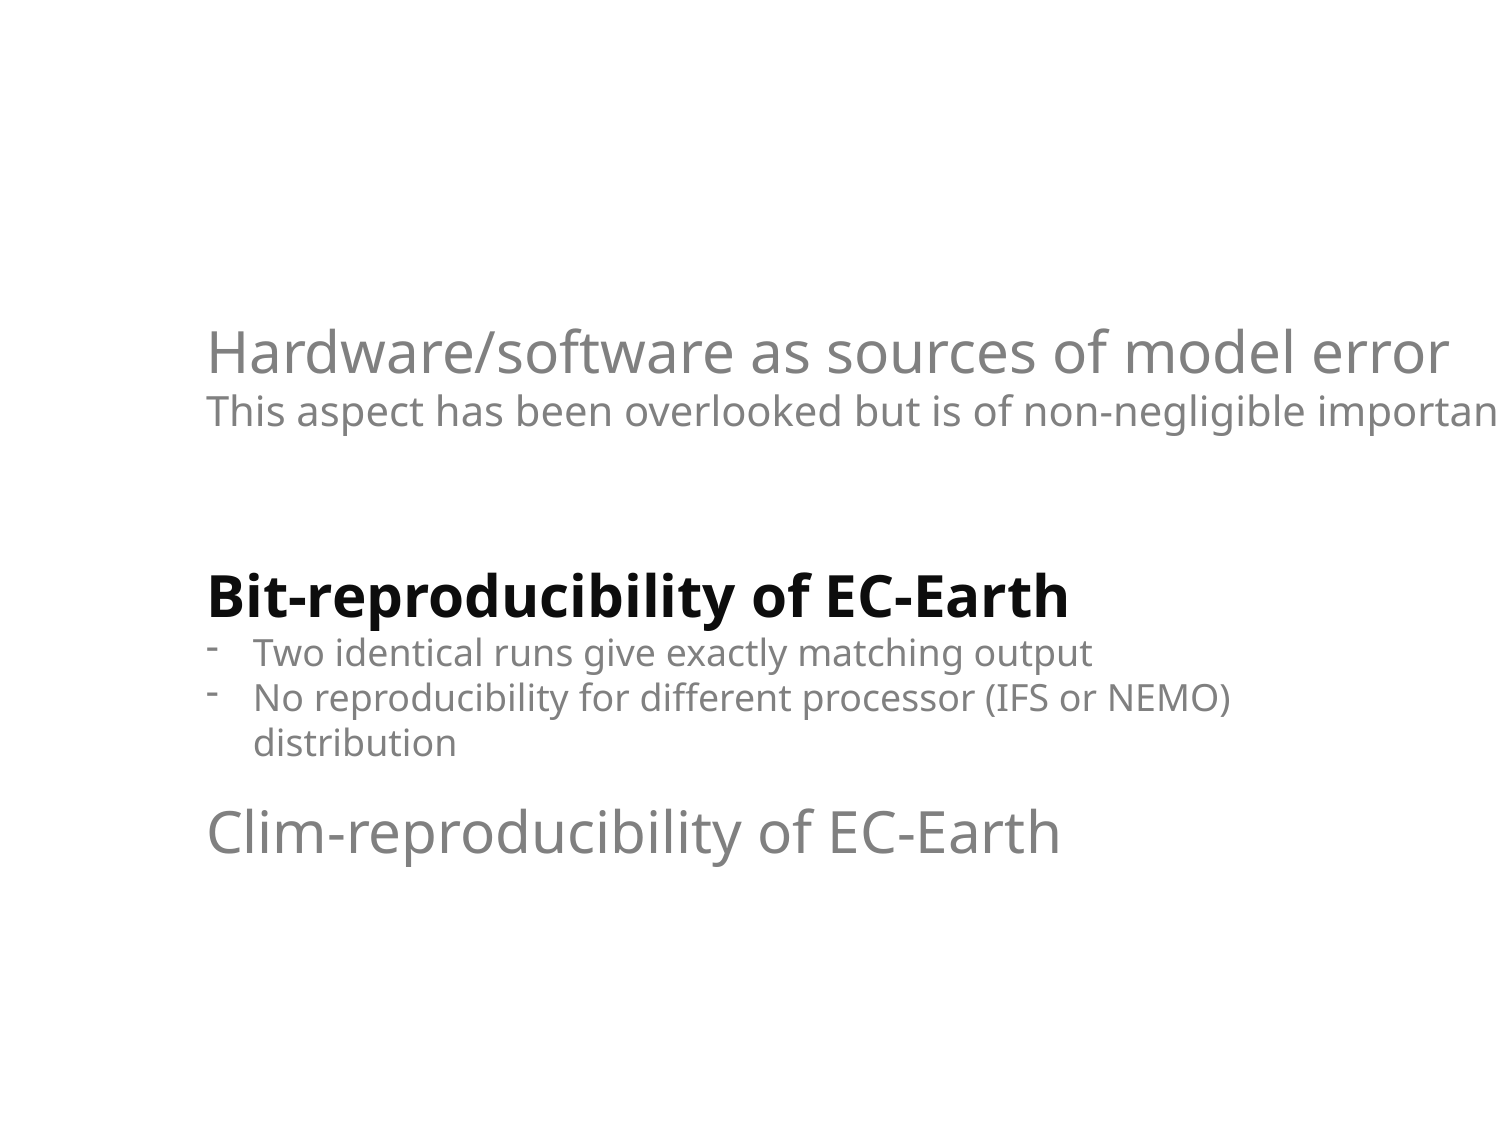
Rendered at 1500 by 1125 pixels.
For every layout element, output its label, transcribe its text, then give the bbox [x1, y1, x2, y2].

text_box Clim-reproducibility of EC-Earth [191, 787, 1309, 873]
text_box Bit-reproducibility of EC-Earth Two identical runs give exactly matching output No reproducibility for different processor (IFS or NEMO) distribution [191, 551, 1450, 772]
text_box Hardware/software as sources of model error This aspect has been overlooked but is of non-negligible importance [191, 307, 1500, 513]
